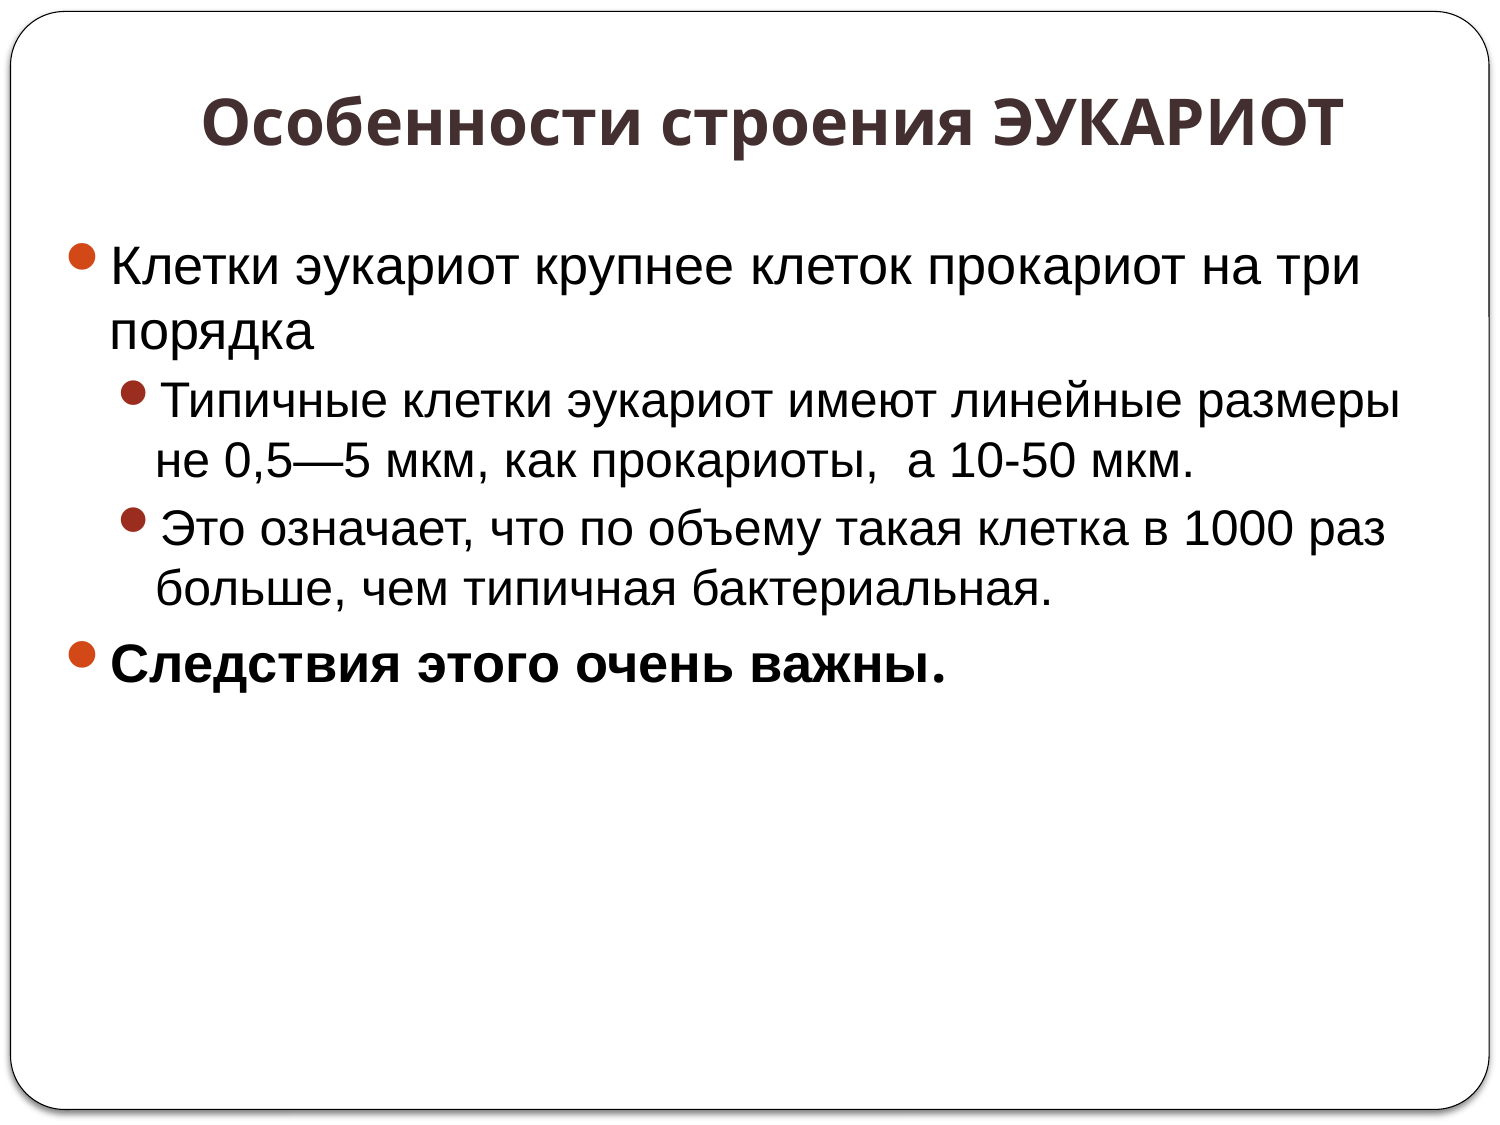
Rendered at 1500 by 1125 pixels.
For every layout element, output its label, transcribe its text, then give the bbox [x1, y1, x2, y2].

list Клетки эукариот крупнее клеток прокариот на три порядка Типичные клетки эукариот имеют линейные размеры не 0,5—5 мкм, как прокариоты, а 10-50 мкм. Это означает, что по объему такая клетка в 1000 раз больше, чем типичная бактериальная. Следствия этого очень важны. [50, 222, 1475, 998]
title Особенности строения ЭУКАРИОТ [164, 46, 1372, 178]
